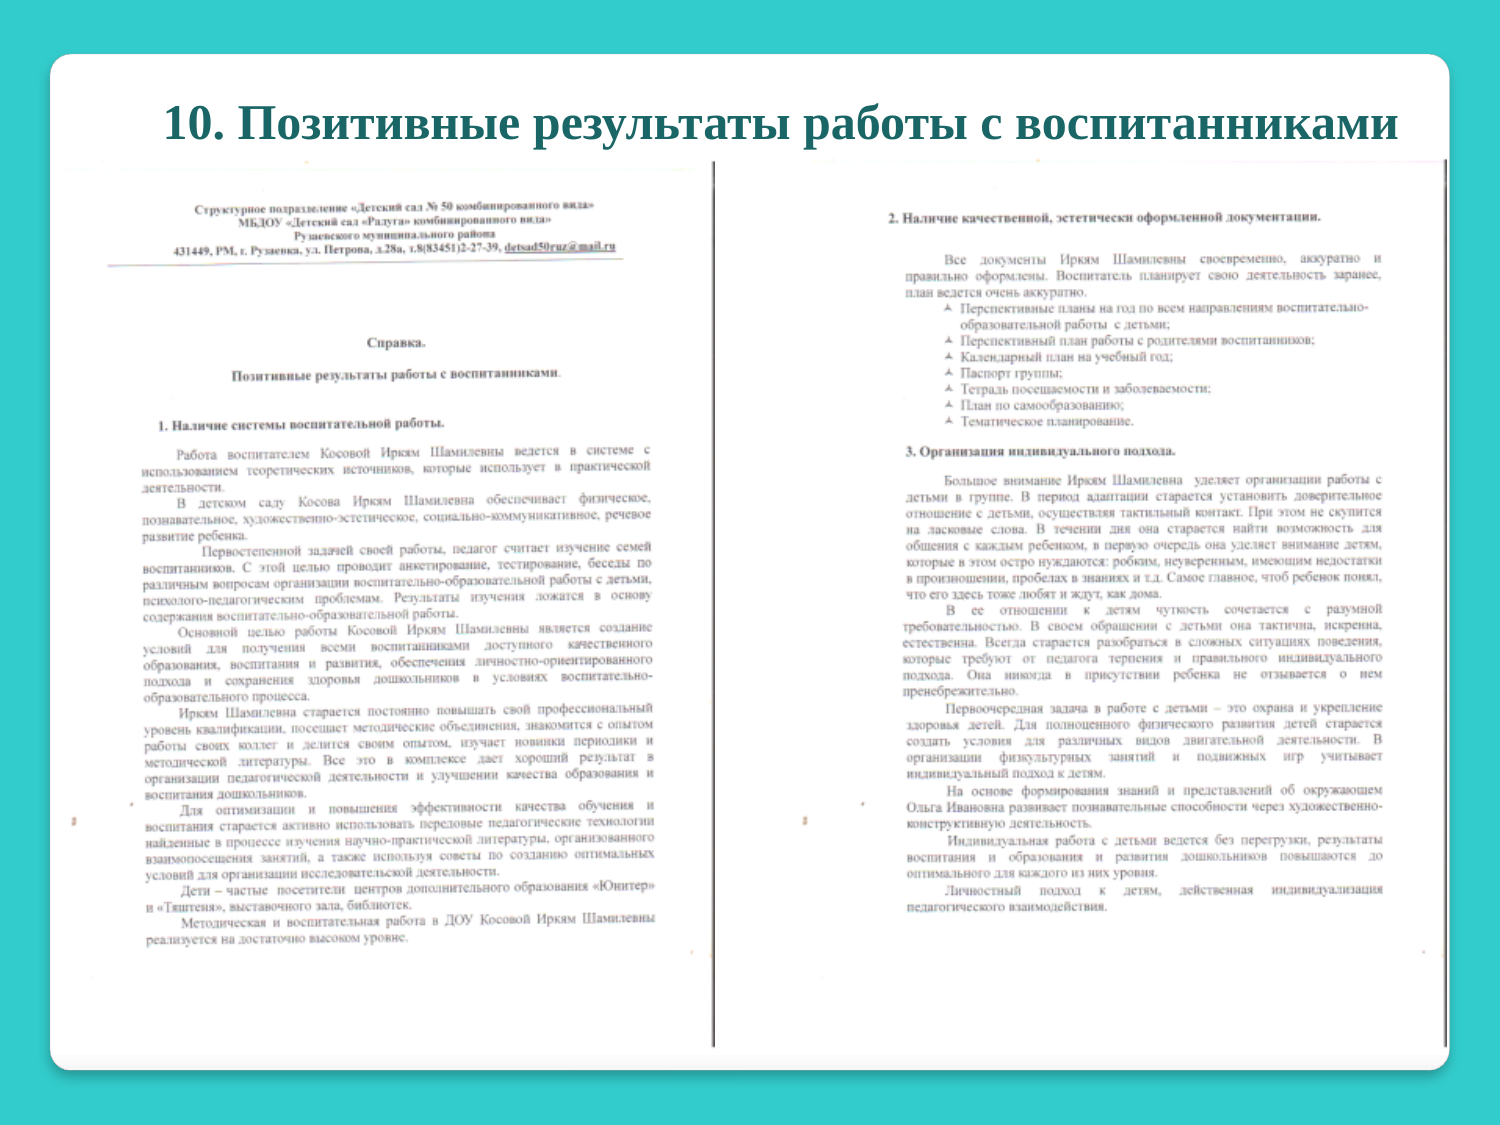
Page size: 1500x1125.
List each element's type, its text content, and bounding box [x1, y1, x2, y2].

picture [795, 155, 1447, 1052]
picture [64, 157, 715, 1052]
text_box 10. Позитивные результаты работы с воспитанниками [147, 81, 1414, 157]
